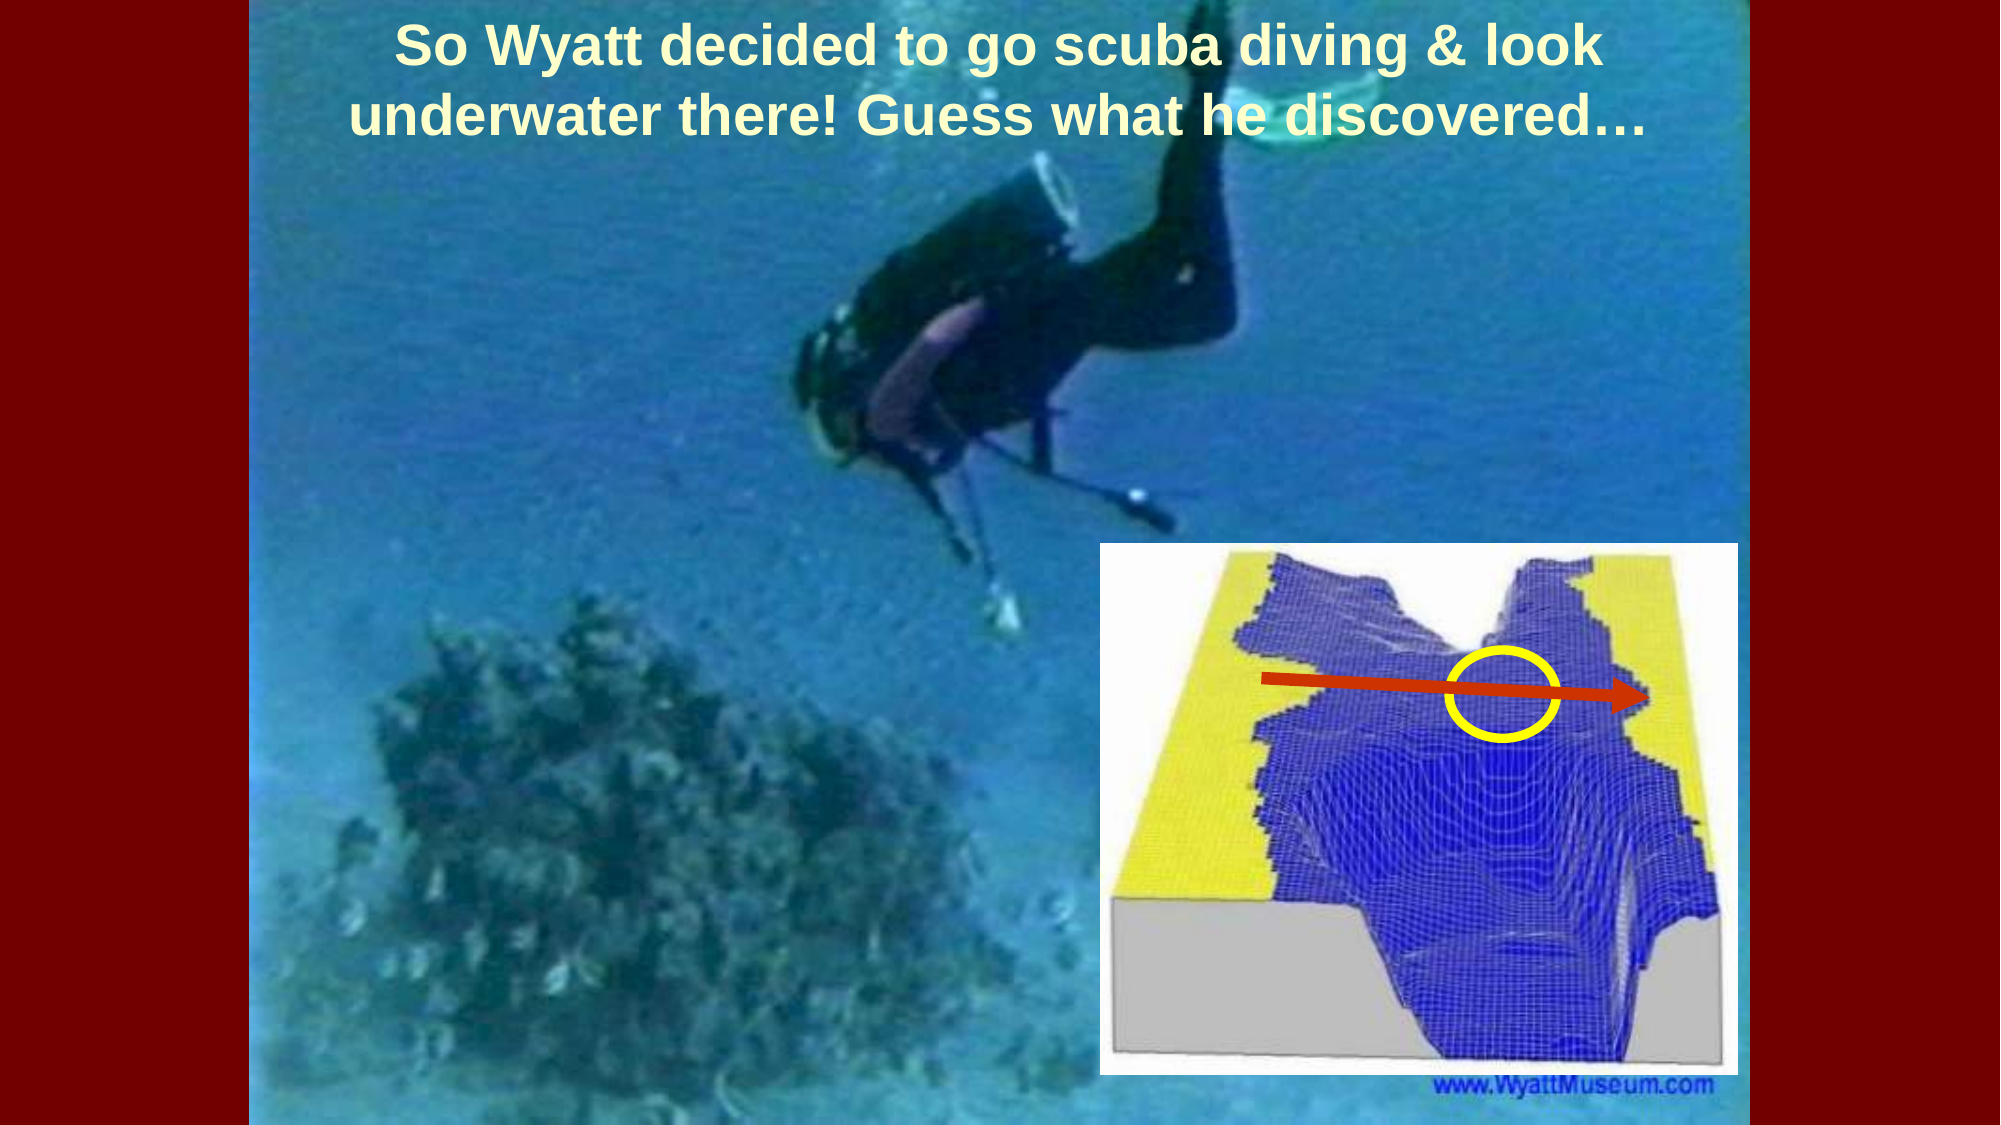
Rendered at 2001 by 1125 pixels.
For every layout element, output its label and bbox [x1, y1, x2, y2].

picture [249, 0, 1750, 1125]
